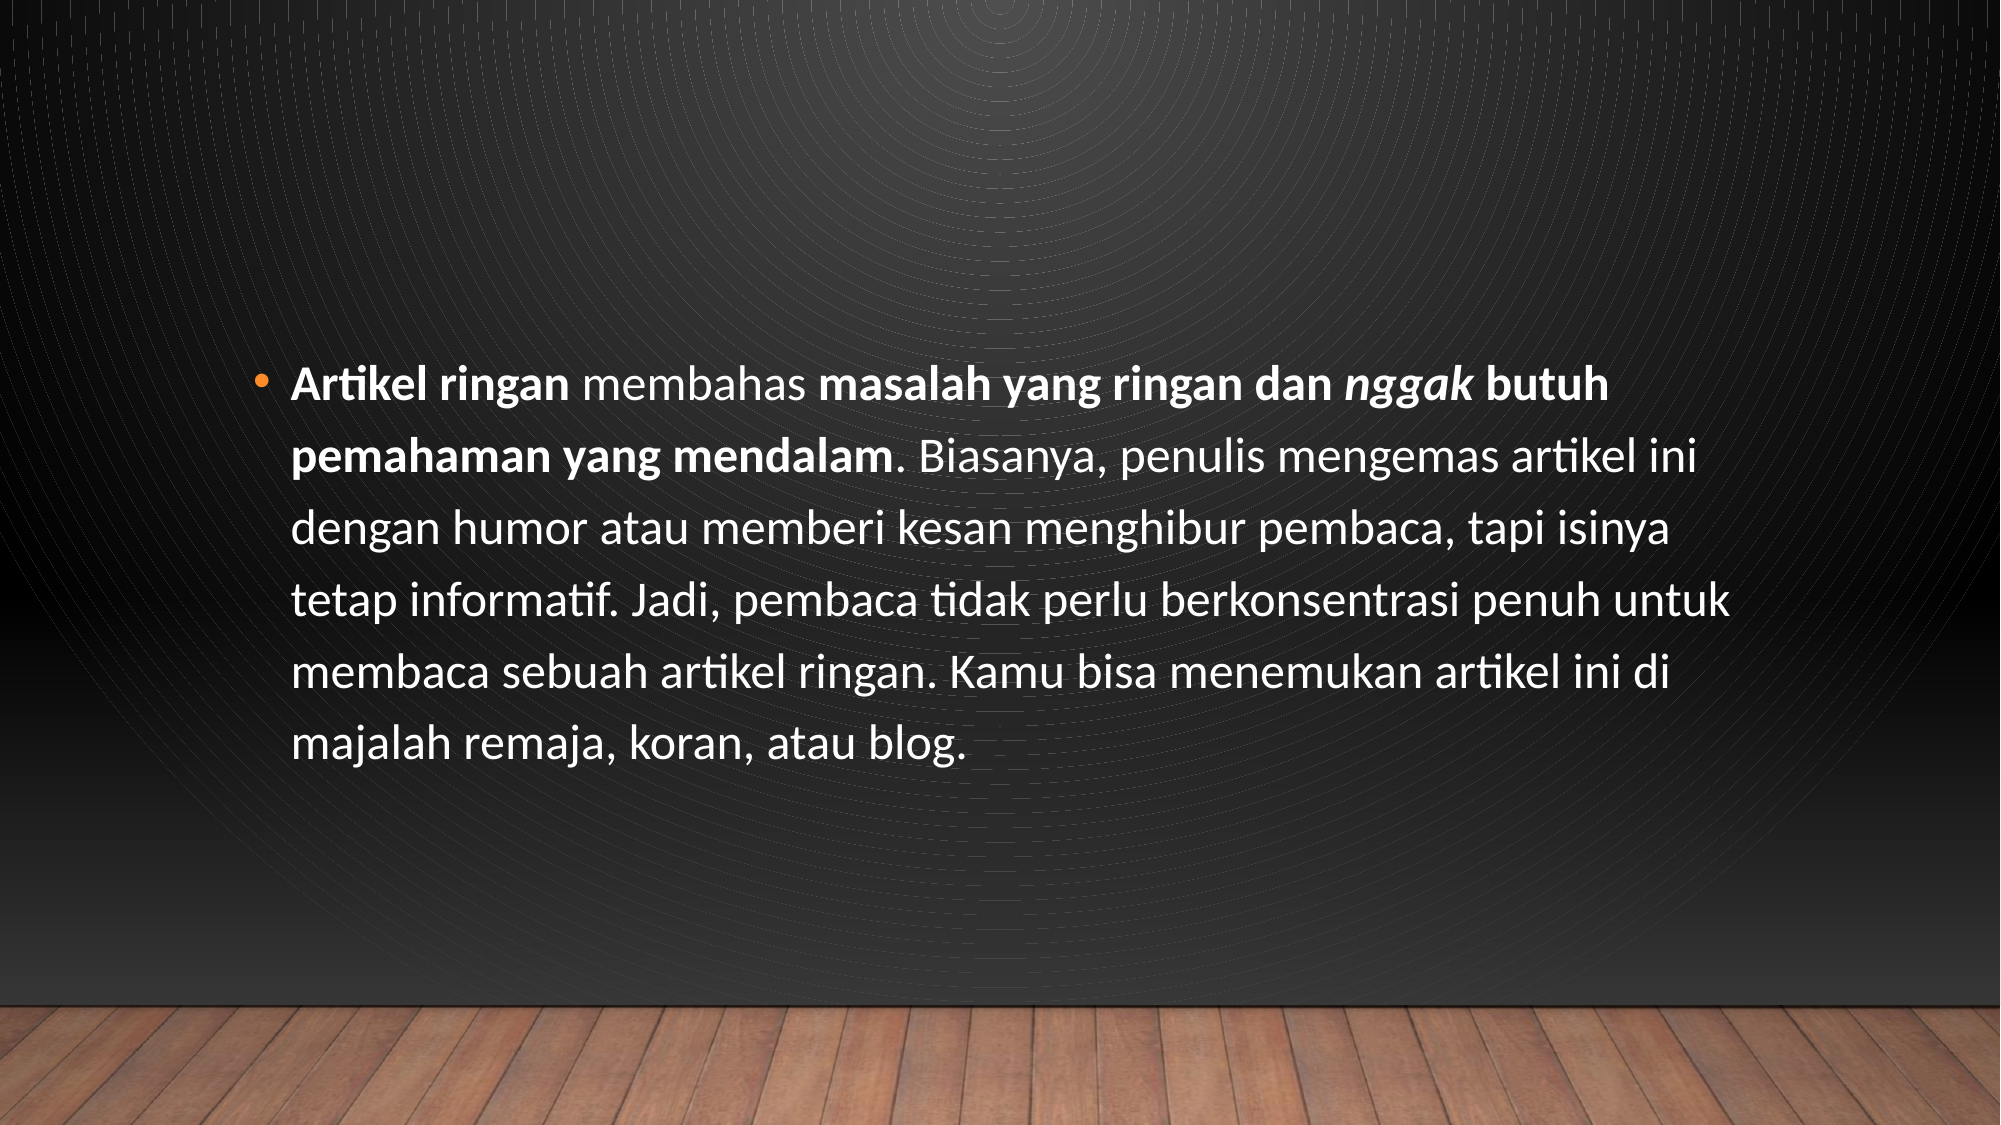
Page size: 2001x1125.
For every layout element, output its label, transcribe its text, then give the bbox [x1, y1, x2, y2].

list Artikel ringan membahas masalah yang ringan dan nggak butuh pemahaman yang mendalam. Biasanya, penulis mengemas artikel ini dengan humor atau memberi kesan menghibur pembaca, tapi isinya tetap informatif. Jadi, pembaca tidak perlu berkonsentrasi penuh untuk membaca sebuah artikel ringan. Kamu bisa menemukan artikel ini di majalah remaja, koran, atau blog. [238, 330, 1763, 897]
picture [0, 1005, 2000, 1125]
